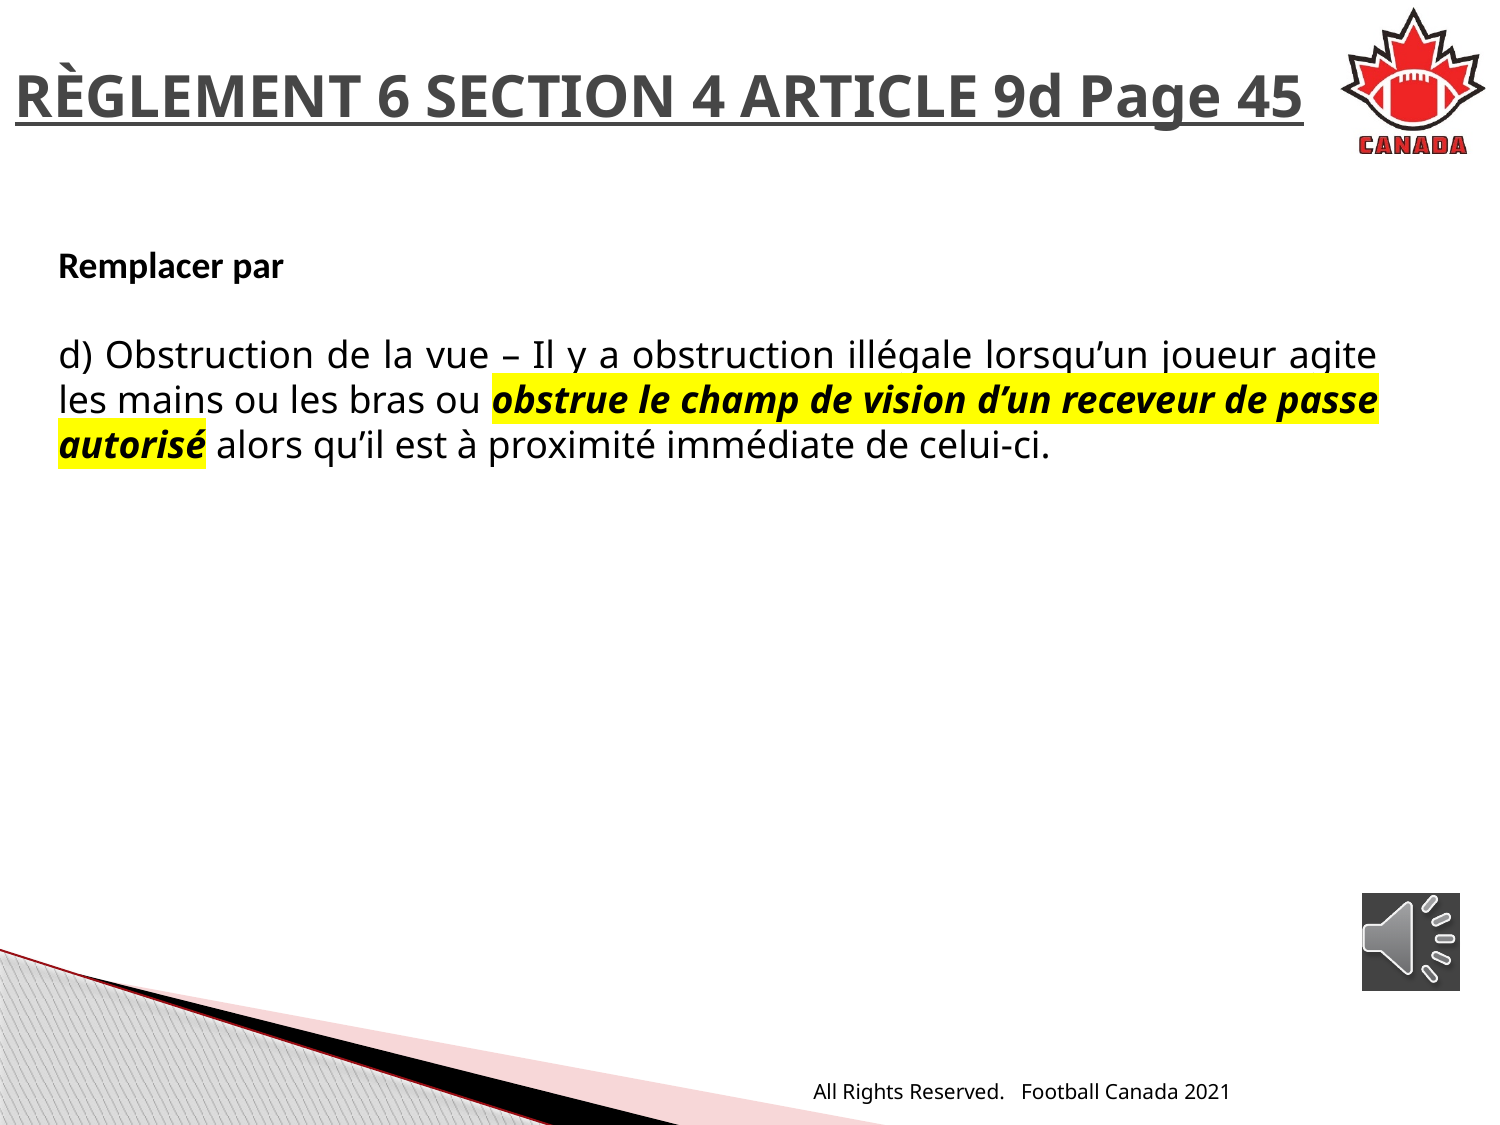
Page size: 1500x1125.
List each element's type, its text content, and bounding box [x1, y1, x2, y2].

picture [1361, 891, 1462, 993]
footer All Rights Reserved. Football Canada 2021 [718, 1051, 1247, 1112]
list Remplacer par d) Obstruction de la vue – Il y a obstruction illégale lorsqu’un joueur agite les mains ou les bras ou obstrue le champ de vision d’un receveur de passe autorisé alors qu’il est à proximité immédiate de celui-ci. [43, 233, 1394, 1082]
title RÈGLEMENT 6 SECTION 4 ARTICLE 9d Page 45 [0, 0, 1350, 188]
picture [1350, 7, 1486, 154]
